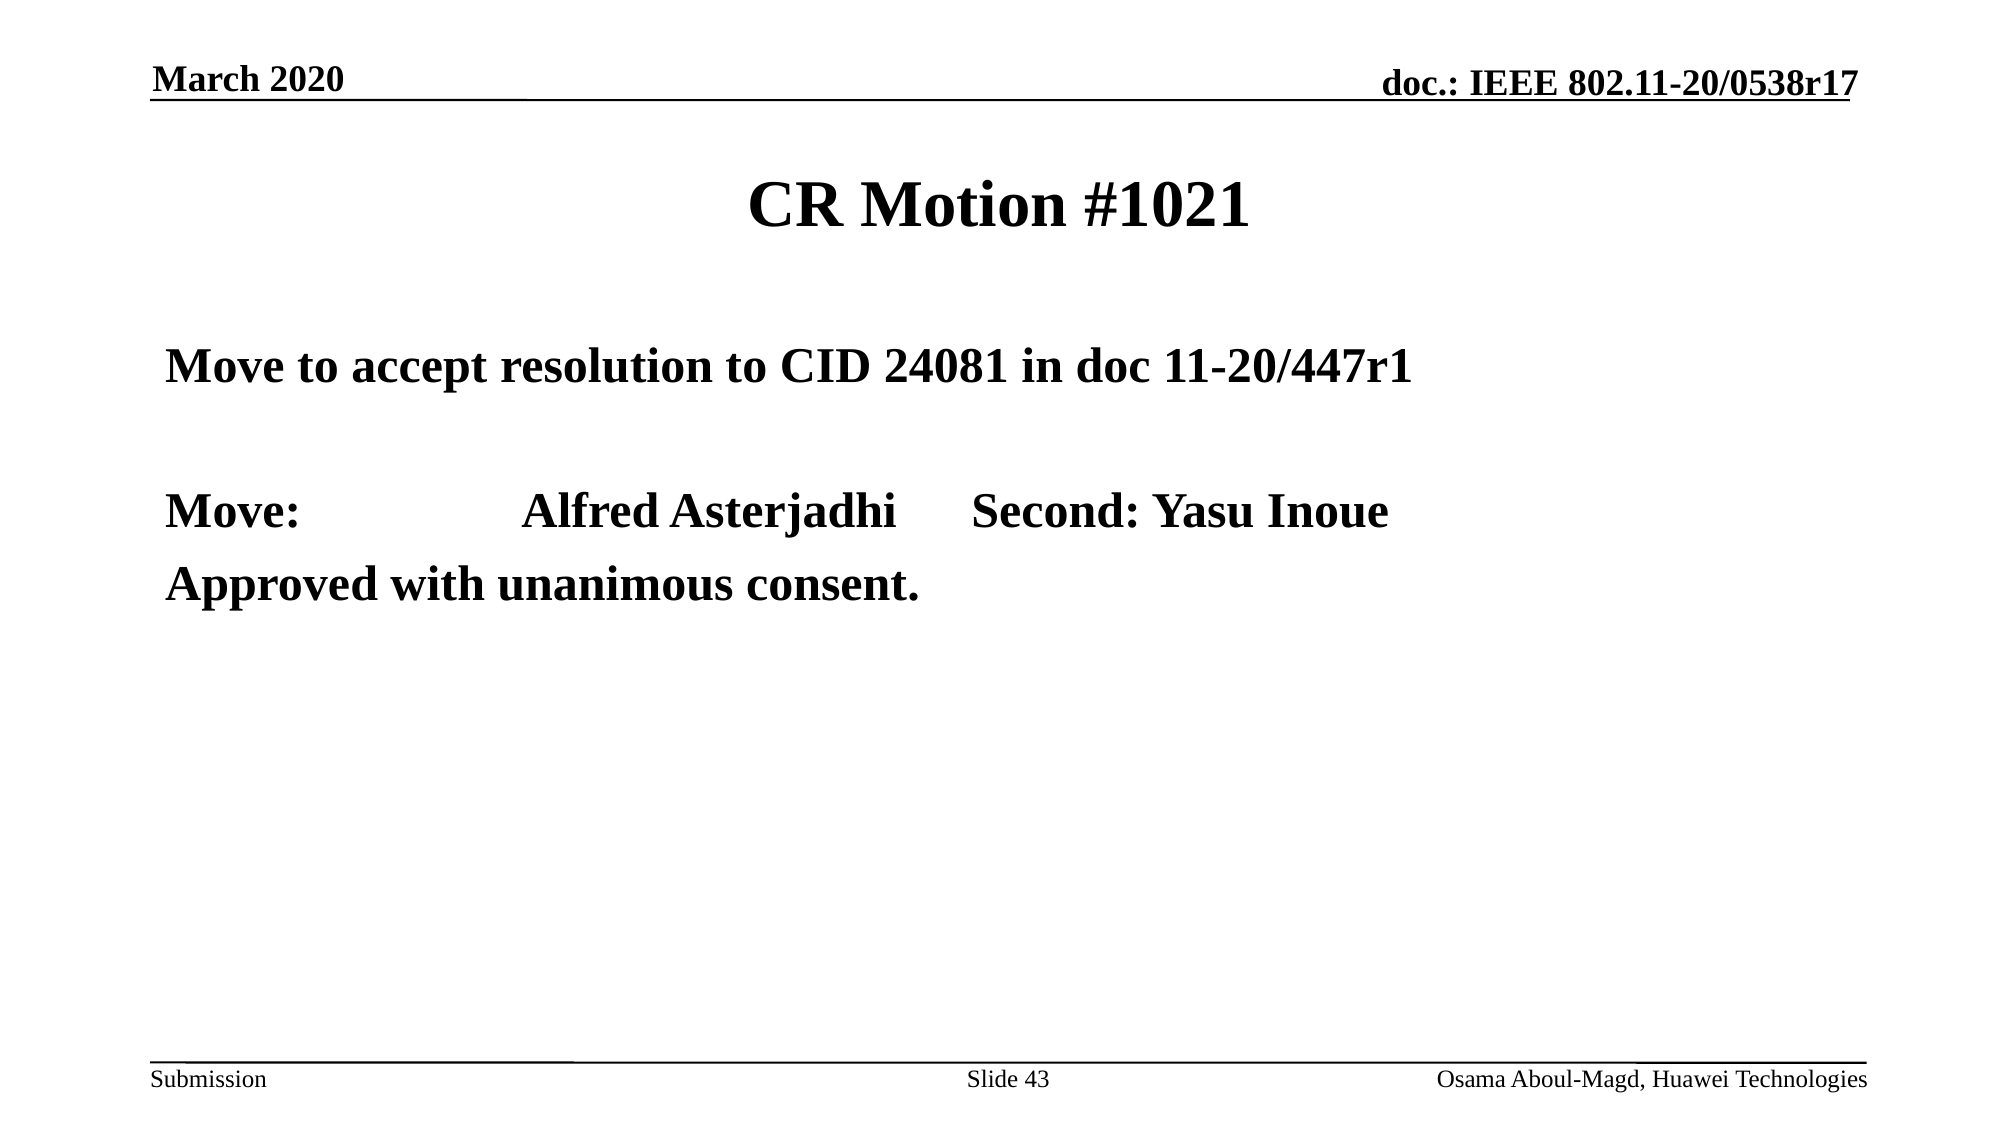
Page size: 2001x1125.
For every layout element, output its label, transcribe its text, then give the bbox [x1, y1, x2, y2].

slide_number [152, 54, 563, 100]
slide_number Slide 43 [950, 1061, 1067, 1123]
list Move to accept resolution to CID 24081 in doc 11-20/447r1 Move: Alfred Asterjadhi Second: Yasu Inoue Approved with unanimous consent. [149, 324, 1850, 1000]
footer Osama Aboul-Magd, Huawei Technologies [1171, 1061, 1869, 1093]
title CR Motion #1021 [149, 112, 1850, 288]
